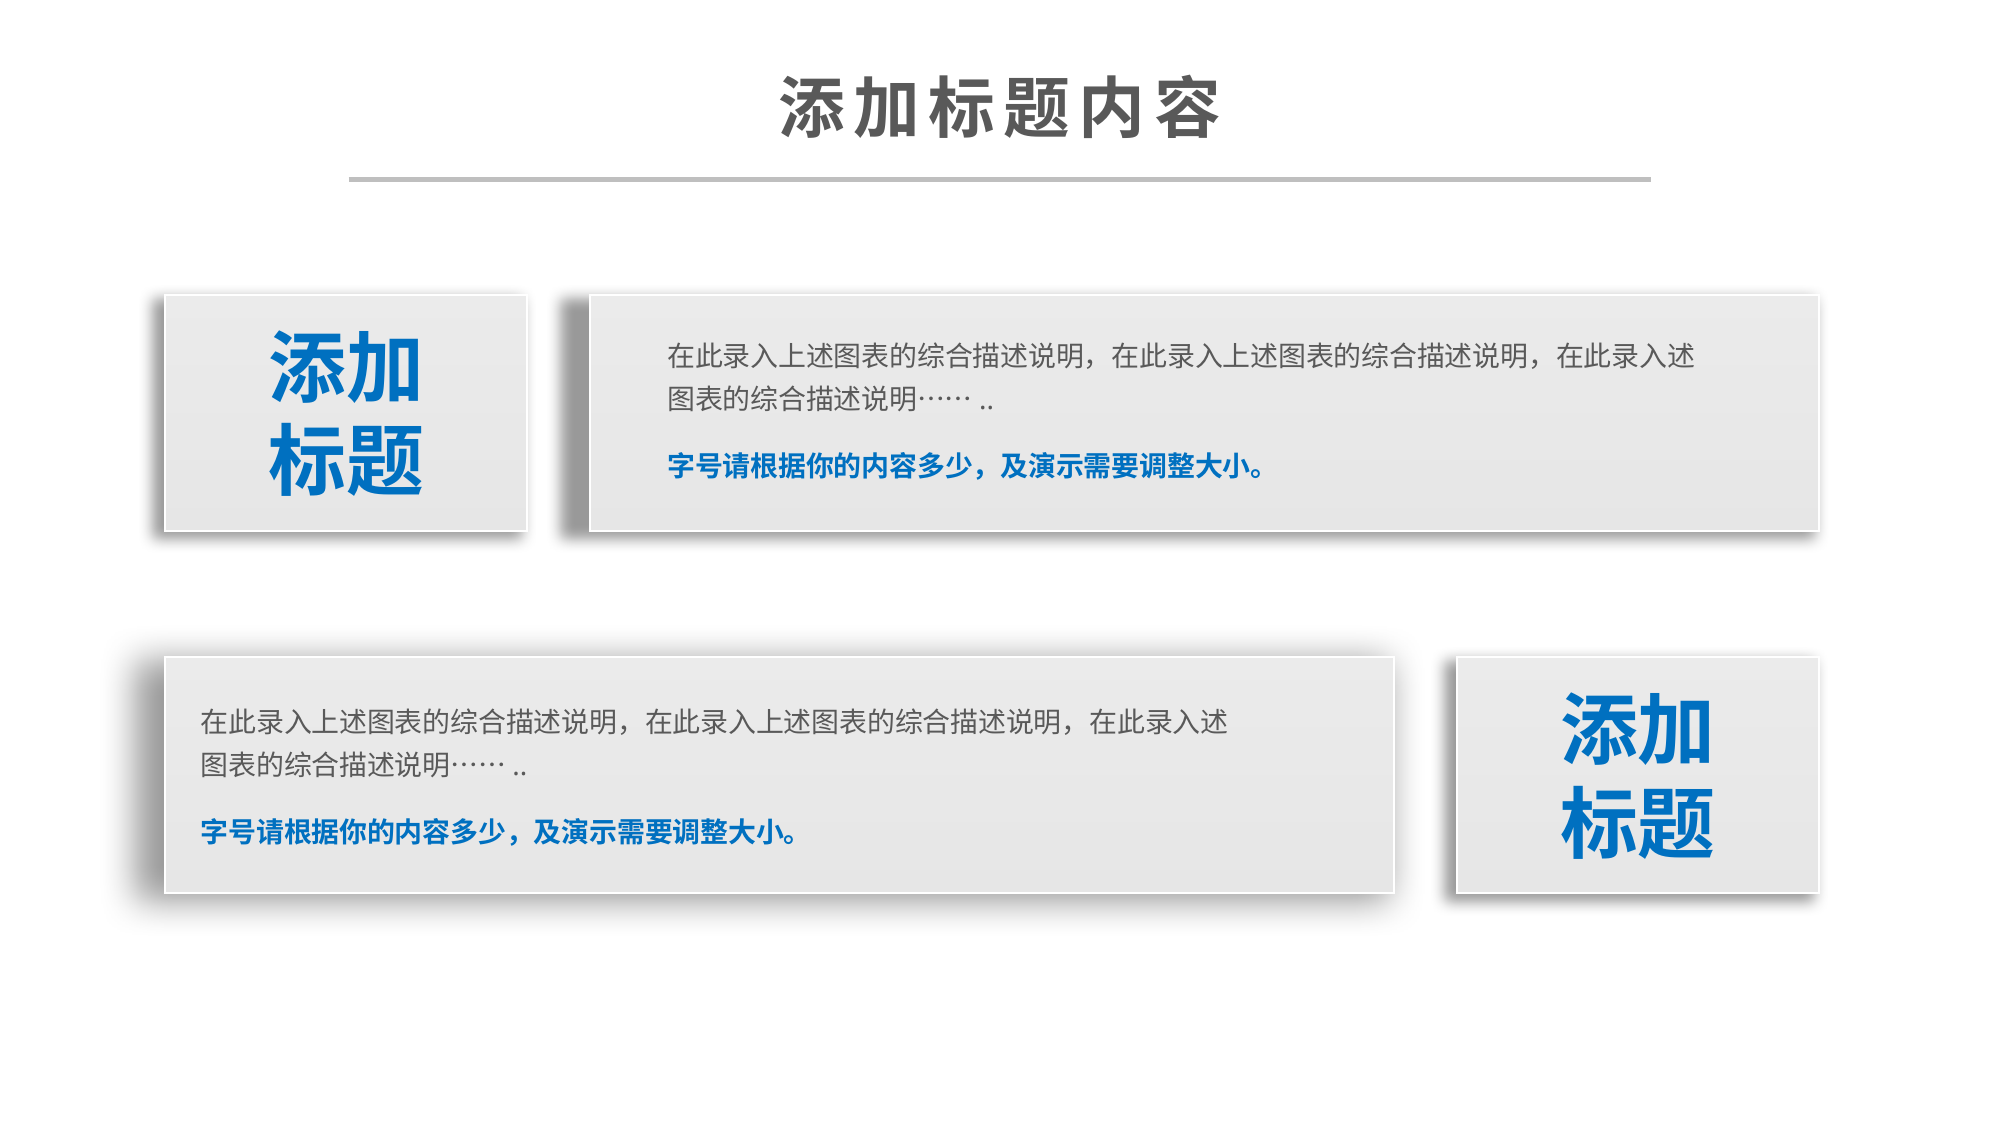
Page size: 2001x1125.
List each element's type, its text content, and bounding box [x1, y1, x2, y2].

text_box 添加标题 [1542, 680, 1734, 868]
text_box [164, 294, 528, 532]
text_box [164, 656, 1395, 894]
text_box 在此录入上述图表的综合描述说明，在此录入上述图表的综合描述说明，在此录入述 图表的综合描述说明…….. 字号请根据你的内容多少，及演示需要调整大小。 [200, 694, 1288, 848]
text_box 在此录入上述图表的综合描述说明，在此录入上述图表的综合描述说明，在此录入述 图表的综合描述说明…….. 字号请根据你的内容多少，及演示需要调整大小。 [667, 328, 1707, 483]
text_box 添加标题 [250, 318, 442, 506]
text_box [1456, 656, 1820, 894]
text_box [589, 294, 1820, 532]
